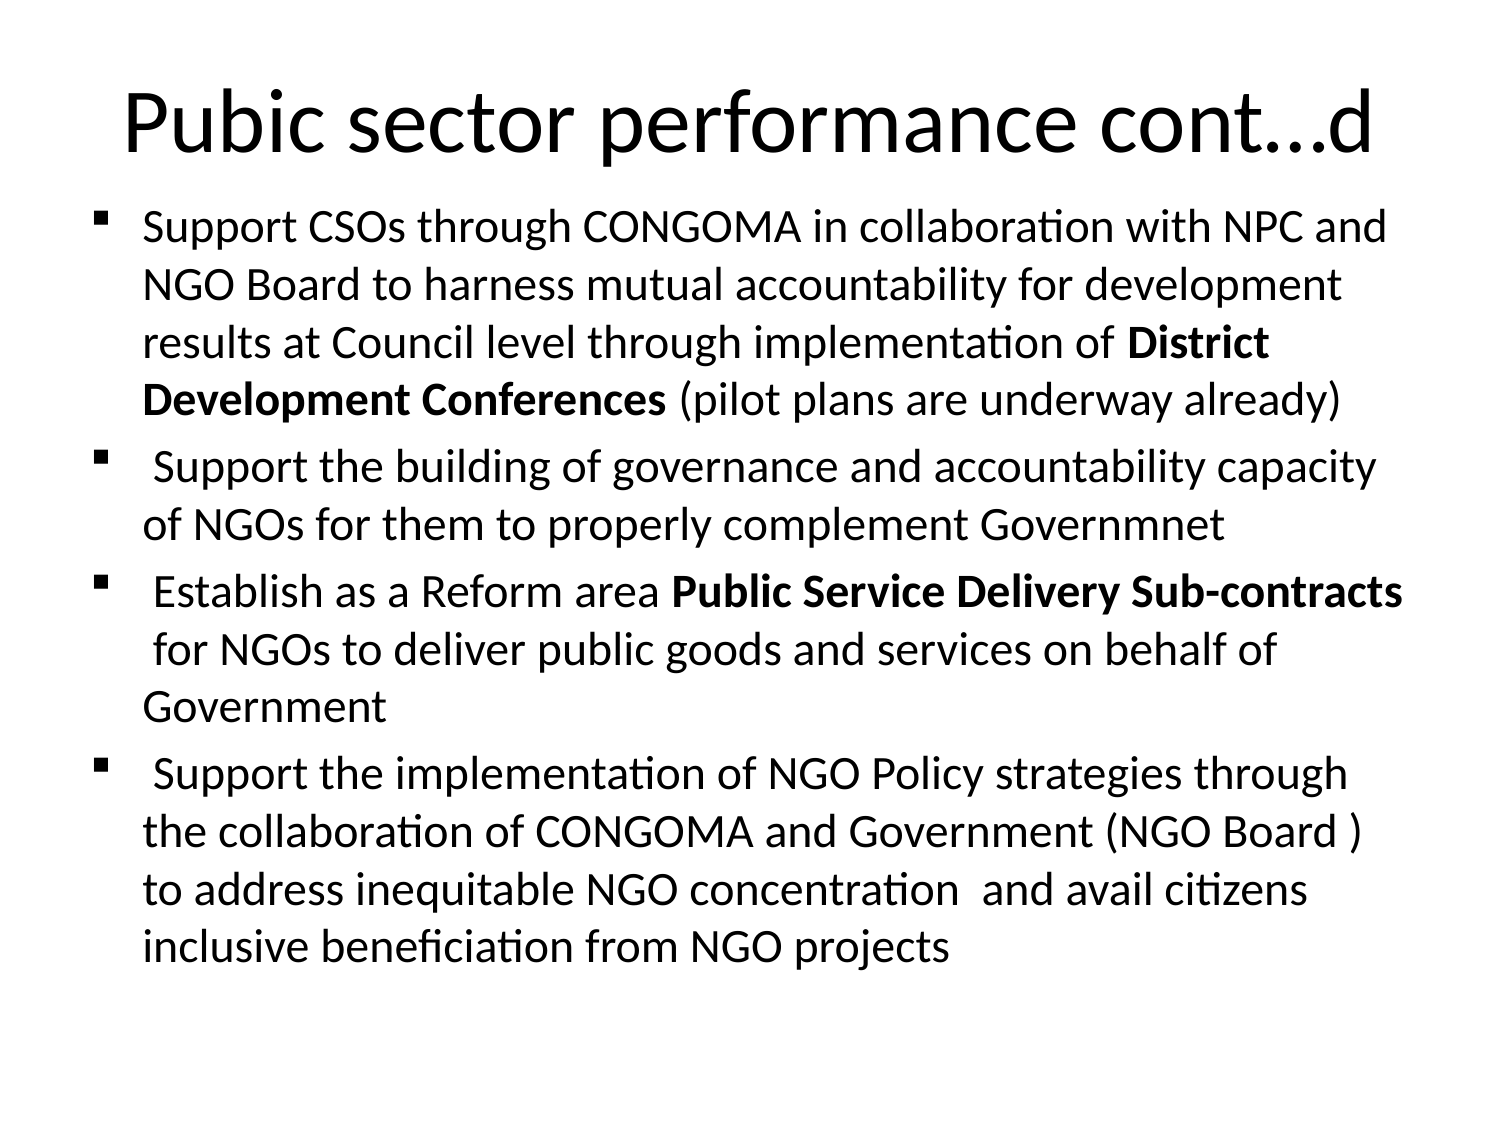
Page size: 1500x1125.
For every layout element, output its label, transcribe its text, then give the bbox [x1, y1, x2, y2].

title Pubic sector performance cont…d [75, 45, 1425, 187]
list Support CSOs through CONGOMA in collaboration with NPC and NGO Board to harness mutual accountability for development results at Council level through implementation of District Development Conferences (pilot plans are underway already) Support the building of governance and accountability capacity of NGOs for them to properly complement Governmnet Establish as a Reform area Public Service Delivery Sub-contracts for NGOs to deliver public goods and services on behalf of Government Support the implementation of NGO Policy strategies through the collaboration of CONGOMA and Government (NGO Board ) to address inequitable NGO concentration and avail citizens inclusive beneficiation from NGO projects [75, 187, 1425, 1063]
